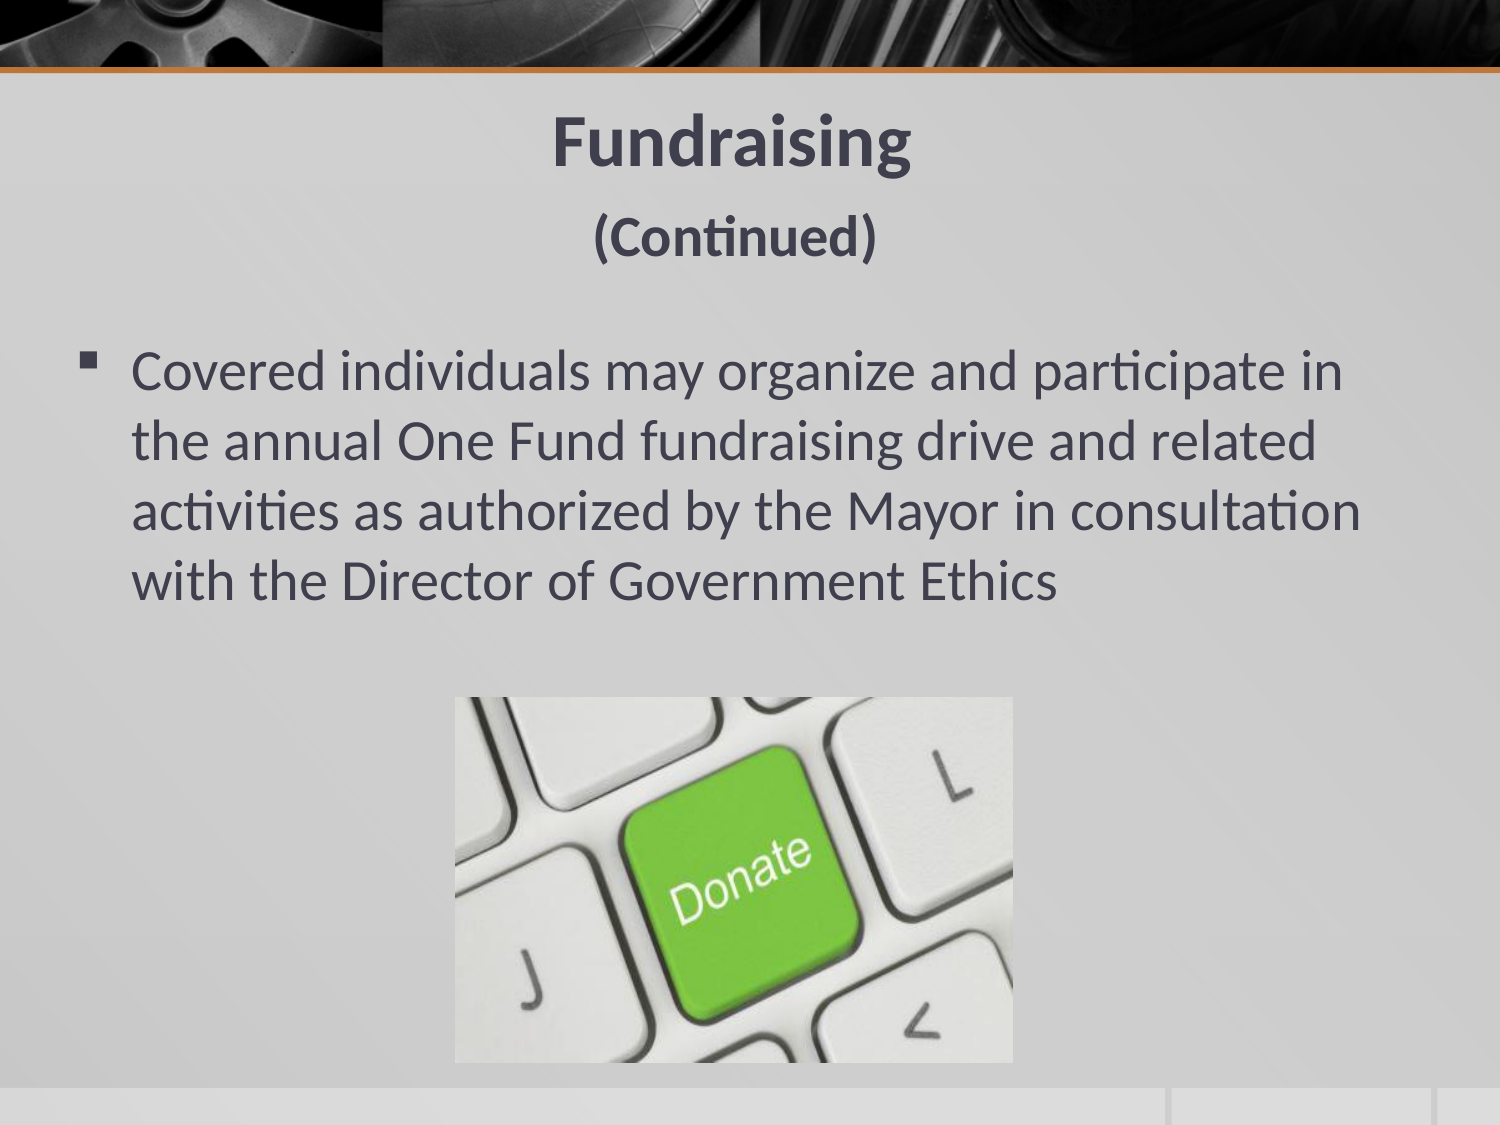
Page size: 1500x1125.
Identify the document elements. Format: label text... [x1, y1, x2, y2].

picture [0, 0, 1500, 67]
picture [454, 697, 1013, 1063]
title Fundraising (Continued) [0, 50, 1463, 313]
list Covered individuals may organize and participate in the annual One Fund fundraising drive and related activities as authorized by the Mayor in consultation with the Director of Government Ethics [75, 324, 1425, 1005]
